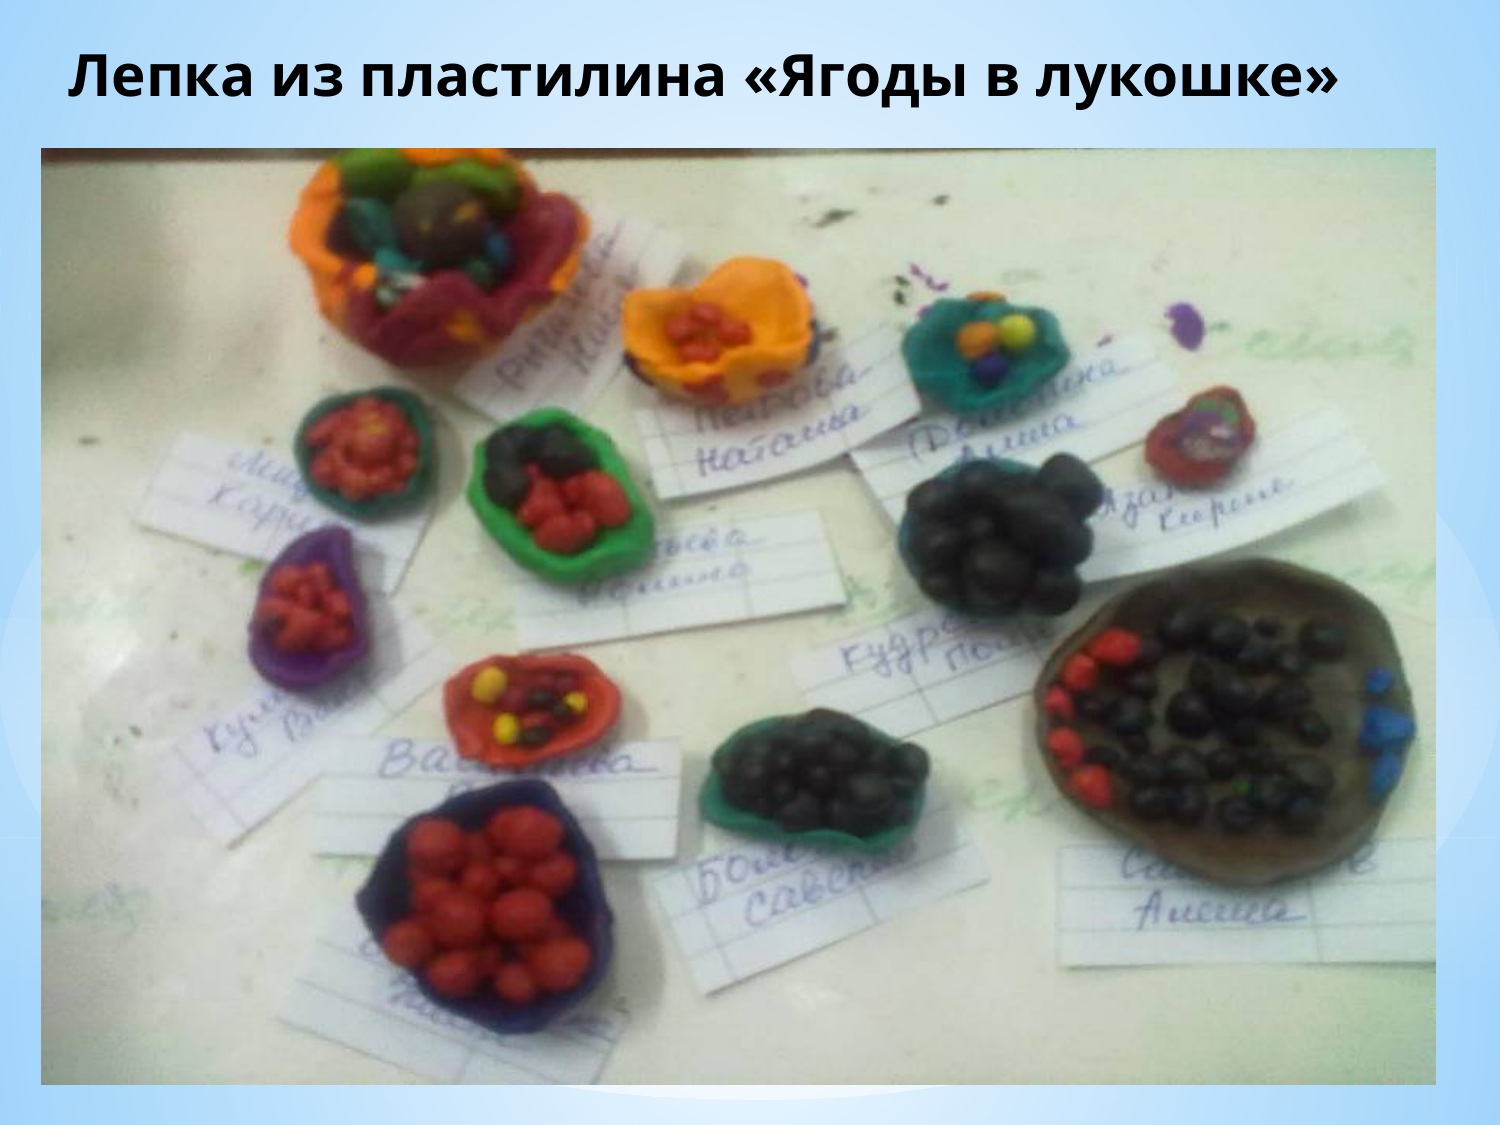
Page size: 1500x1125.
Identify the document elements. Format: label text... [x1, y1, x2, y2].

title Лепка из пластилина «Ягоды в лукошке» [53, 30, 1447, 149]
picture [40, 148, 1436, 1086]
